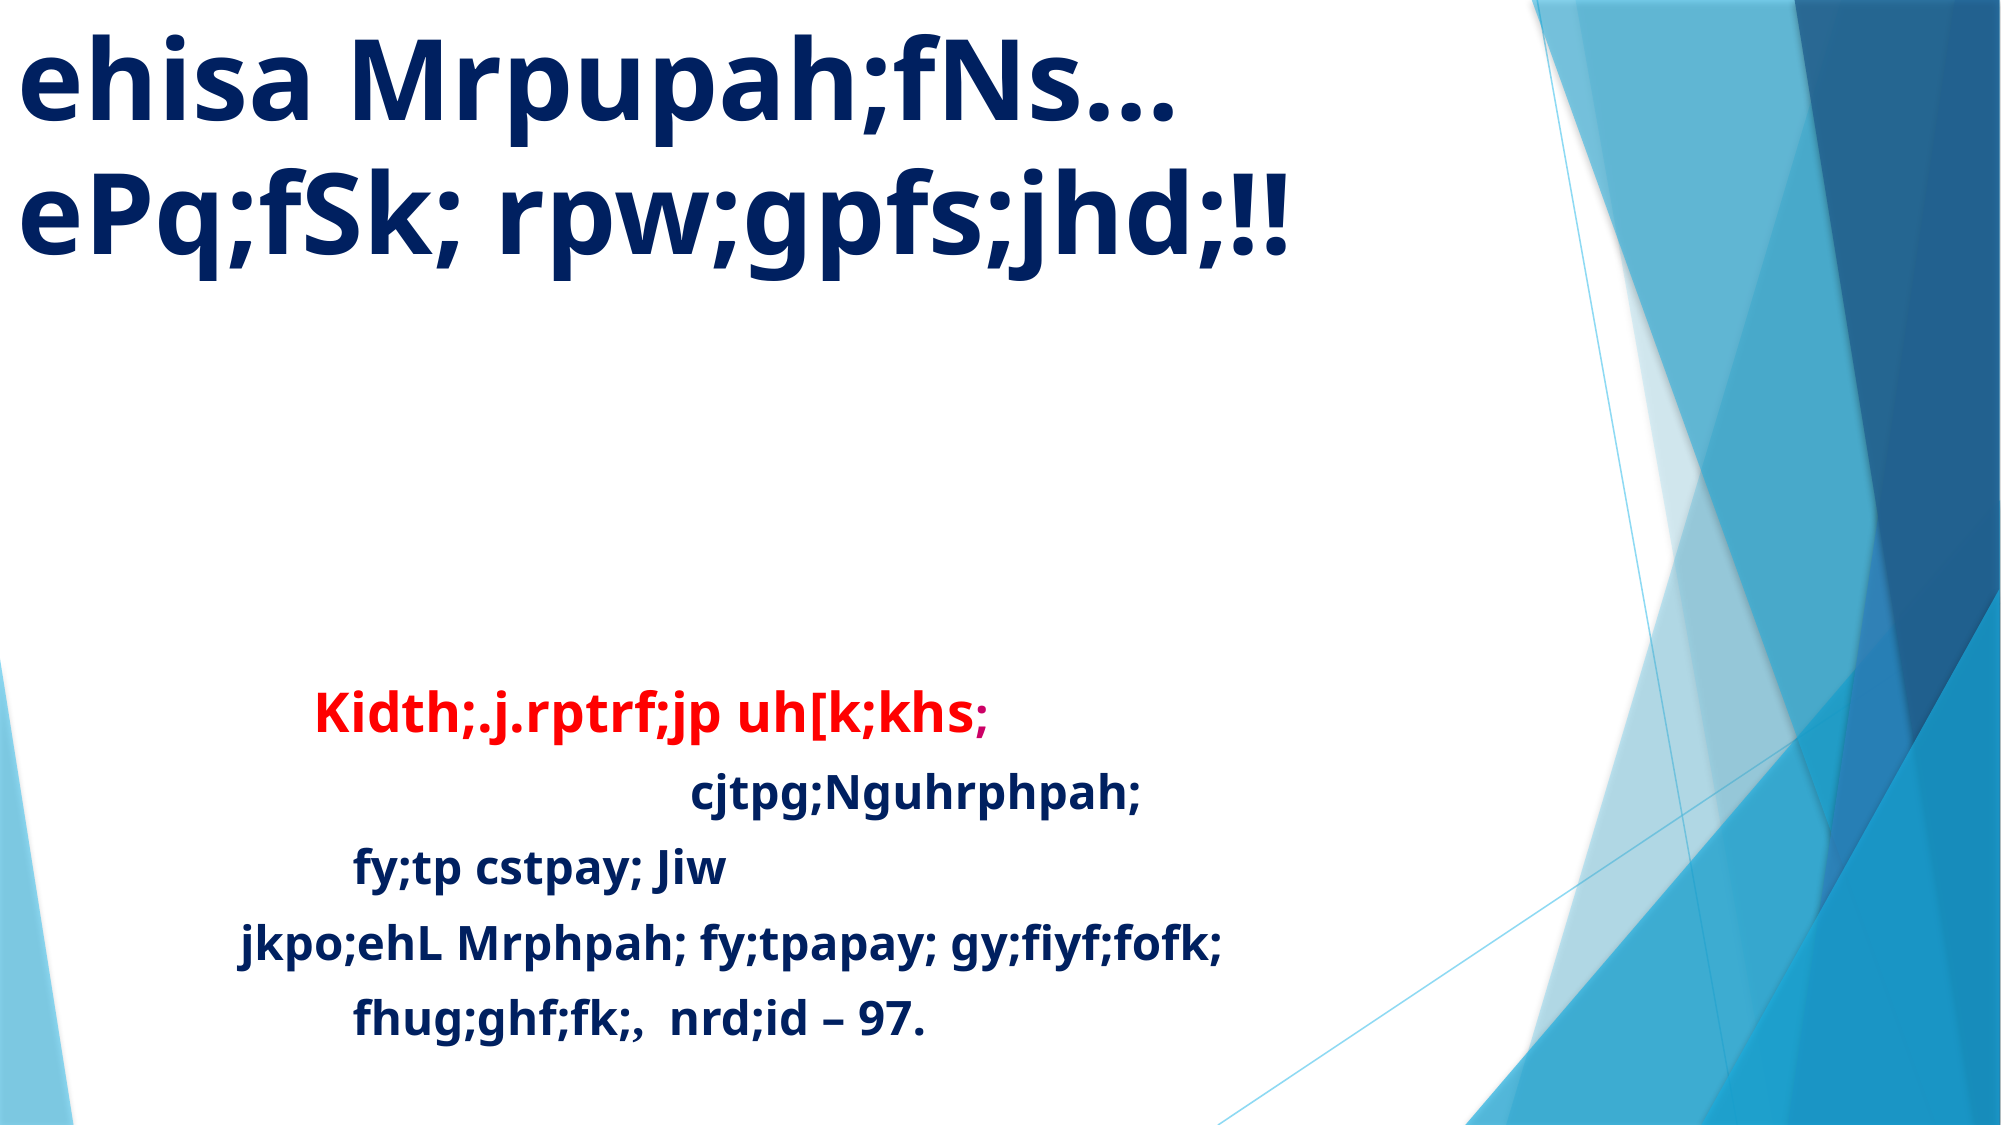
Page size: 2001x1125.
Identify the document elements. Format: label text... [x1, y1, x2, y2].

list Kidth;.j.rptrf;jp uh[k;khs; cjtpg;Nguhrphpah; fy;tp cstpay; Jiw jkpo;ehL Mrphpah; fy;tpapay; gy;fiyf;fofk; fhug;ghf;fk;, nrd;id – 97. [0, 322, 2000, 1125]
title ehisa Mrpupah;fNs… ePq;fSk; rpw;gpfs;jhd;!! [2, 0, 2000, 322]
